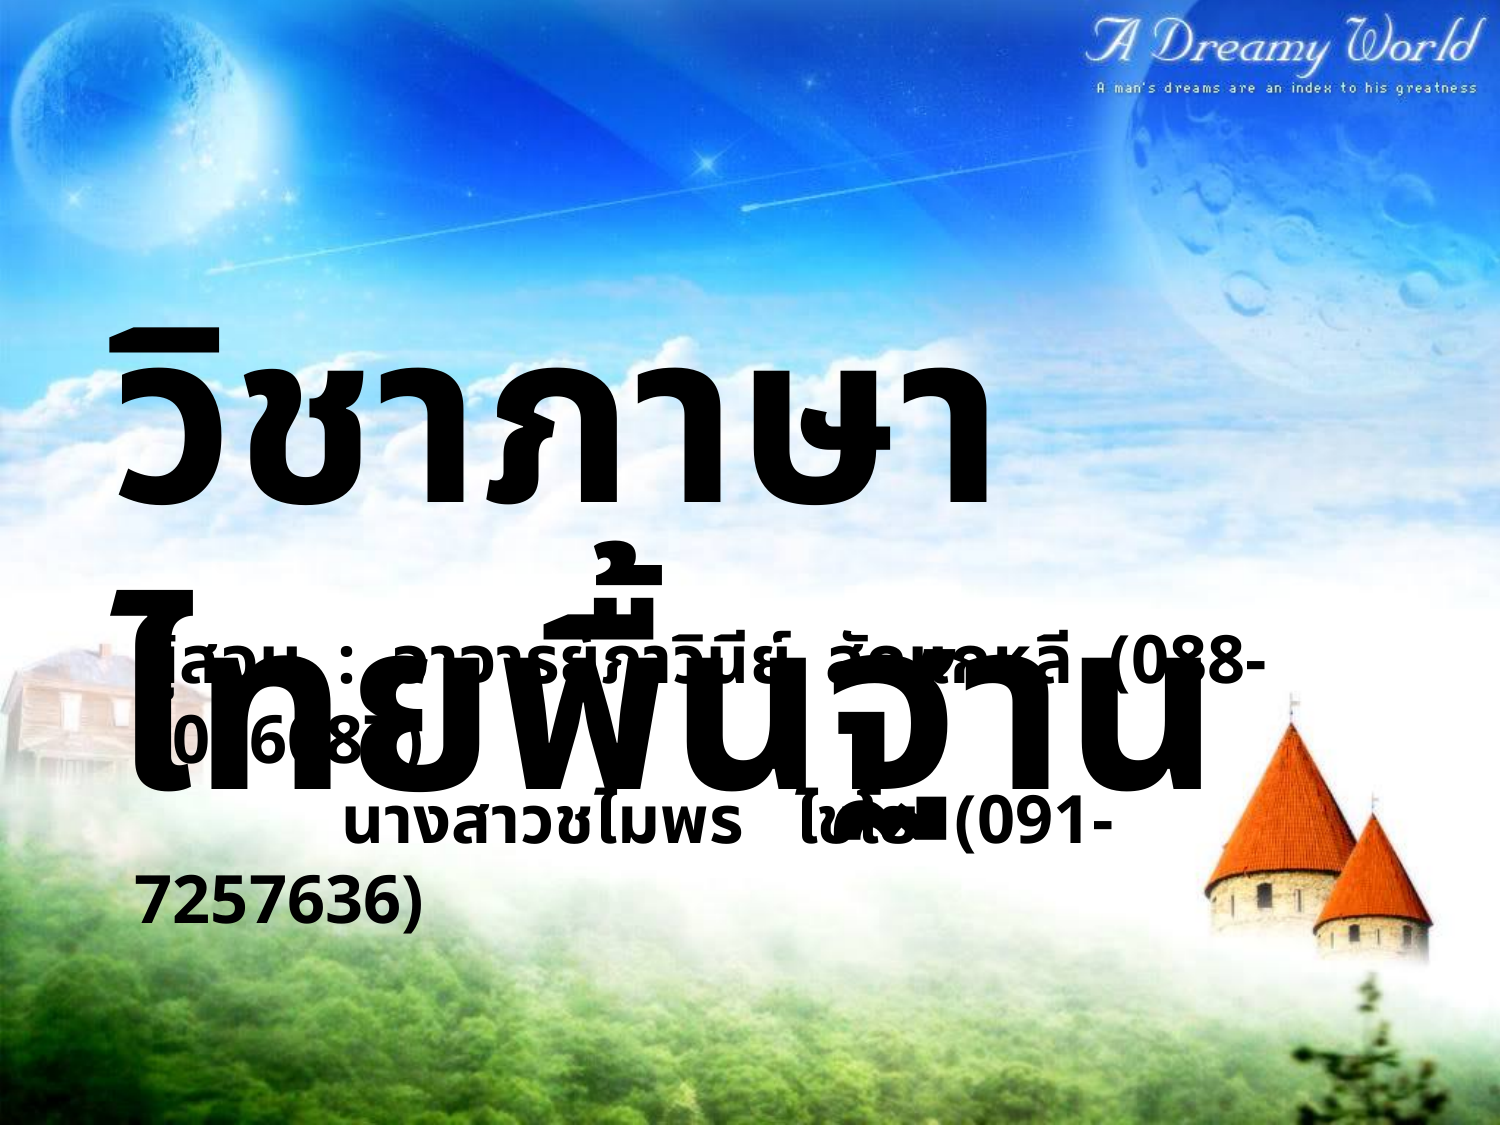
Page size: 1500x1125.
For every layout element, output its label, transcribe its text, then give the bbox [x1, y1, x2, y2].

text_box วิชาภาษาไทยพื้นฐาน [95, 255, 1396, 845]
text_box ผู้สอน : อาจารย์ภาวินีย์ สักแกหลี (088-0086087) นางสาวชไมพร ไชโย (091-7257636) [119, 609, 1325, 945]
picture [0, 0, 1500, 1125]
